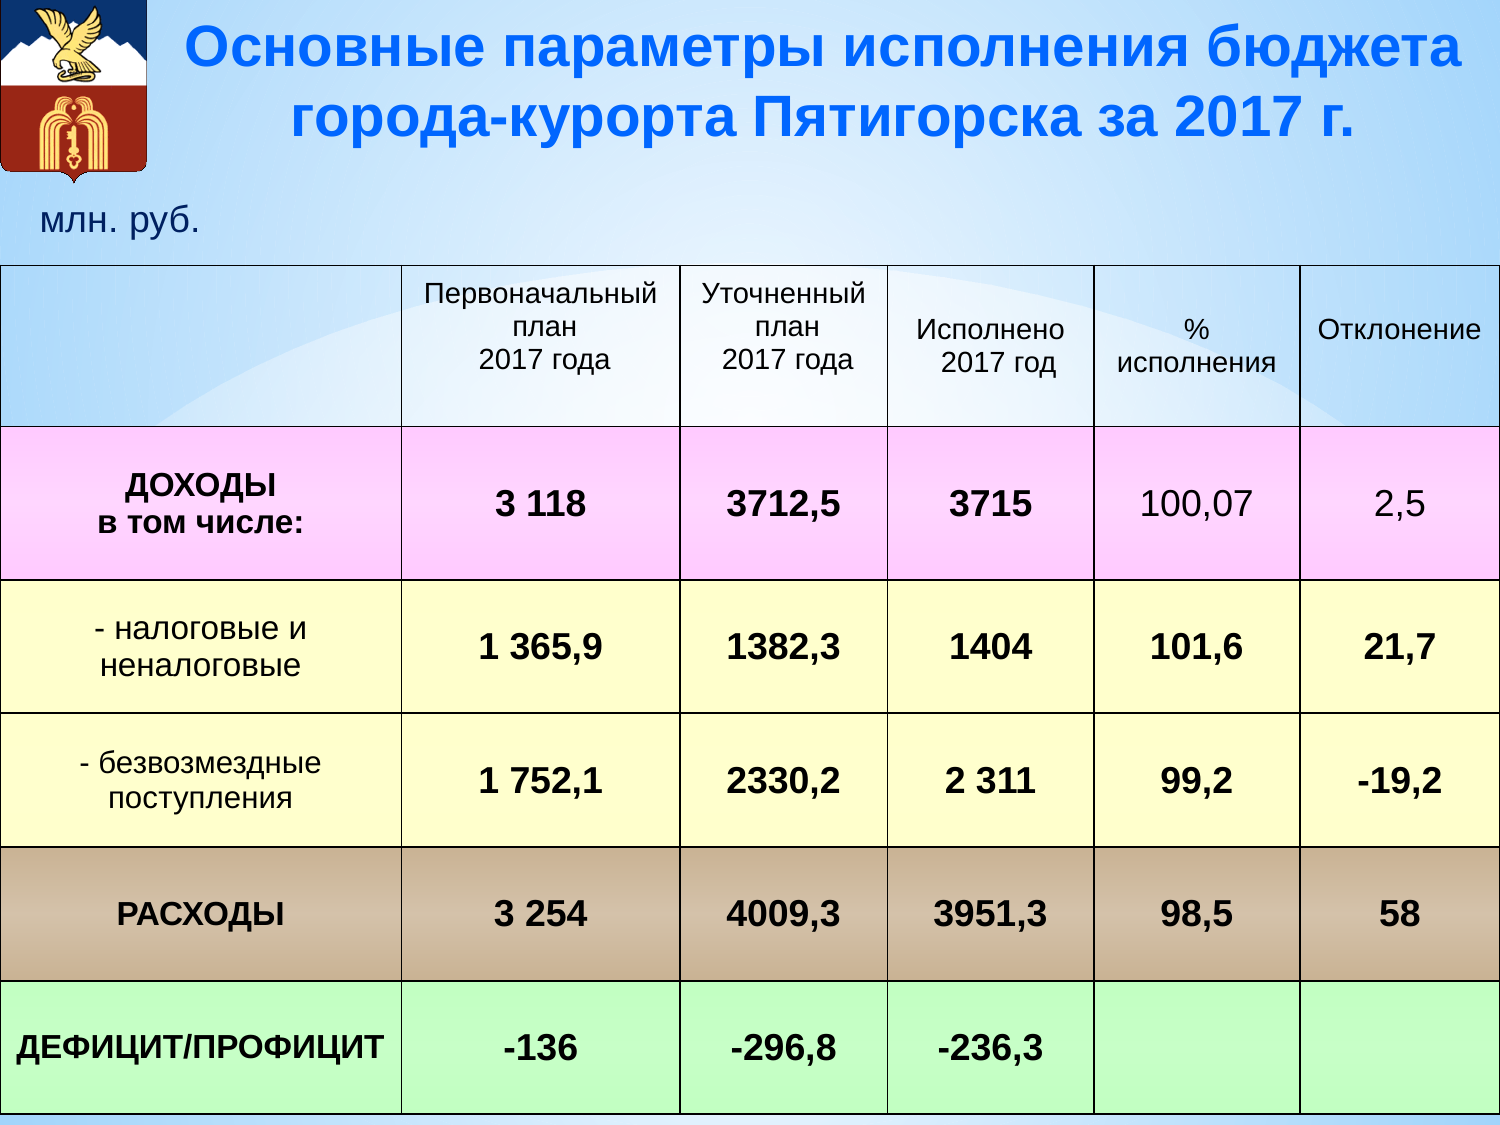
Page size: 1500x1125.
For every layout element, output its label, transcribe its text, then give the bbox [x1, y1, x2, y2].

table_cell 1 752,1 [402, 714, 679, 846]
table_cell 3 118 [402, 427, 679, 579]
table_cell 21,7 [1301, 581, 1499, 712]
table_cell 3712,5 [681, 427, 887, 579]
table_header % исполнения [1095, 266, 1299, 426]
picture [0, 0, 148, 184]
table_cell 58 [1301, 848, 1499, 980]
table_header Первоначальный план 2017 года [402, 266, 679, 426]
table_header Отклонение [1301, 266, 1499, 426]
table_cell РАСХОДЫ [1, 848, 401, 980]
text_box млн. руб. [24, 187, 216, 248]
table_cell ДОХОДЫ в том числе: [1, 427, 401, 579]
table_cell [1301, 982, 1499, 1113]
table_cell 2 311 [888, 714, 1093, 846]
table_cell 98,5 [1095, 848, 1299, 980]
table_cell 2,5 [1301, 427, 1499, 579]
table_header Исполнено 2017 год [888, 266, 1093, 426]
table_cell 4009,3 [681, 848, 887, 980]
table_cell -136 [402, 982, 679, 1113]
table_cell 1404 [888, 581, 1093, 712]
table_cell [1095, 982, 1299, 1113]
table_cell 101,6 [1095, 581, 1299, 712]
table_cell 3 254 [402, 848, 679, 980]
table_cell 100,07 [1095, 427, 1299, 579]
table_header [1, 266, 401, 426]
table_cell -236,3 [888, 982, 1093, 1113]
table_cell - безвозмездные поступления [1, 714, 401, 846]
table_cell 99,2 [1095, 714, 1299, 846]
table_cell -296,8 [681, 982, 887, 1113]
table_cell 3951,3 [888, 848, 1093, 980]
table_cell -19,2 [1301, 714, 1499, 846]
table_cell 3715 [888, 427, 1093, 579]
table_header Уточненный план 2017 года [681, 266, 887, 426]
table_cell 1382,3 [681, 581, 887, 712]
table_cell - налоговые и неналоговые [1, 581, 401, 712]
table_cell 1 365,9 [402, 581, 679, 712]
text_box Основные параметры исполнения бюджета города-курорта Пятигорска за 2017 г. [149, 1, 1500, 156]
table_cell 2330,2 [681, 714, 887, 846]
table_cell ДЕФИЦИТ/ПРОФИЦИТ [1, 982, 401, 1113]
